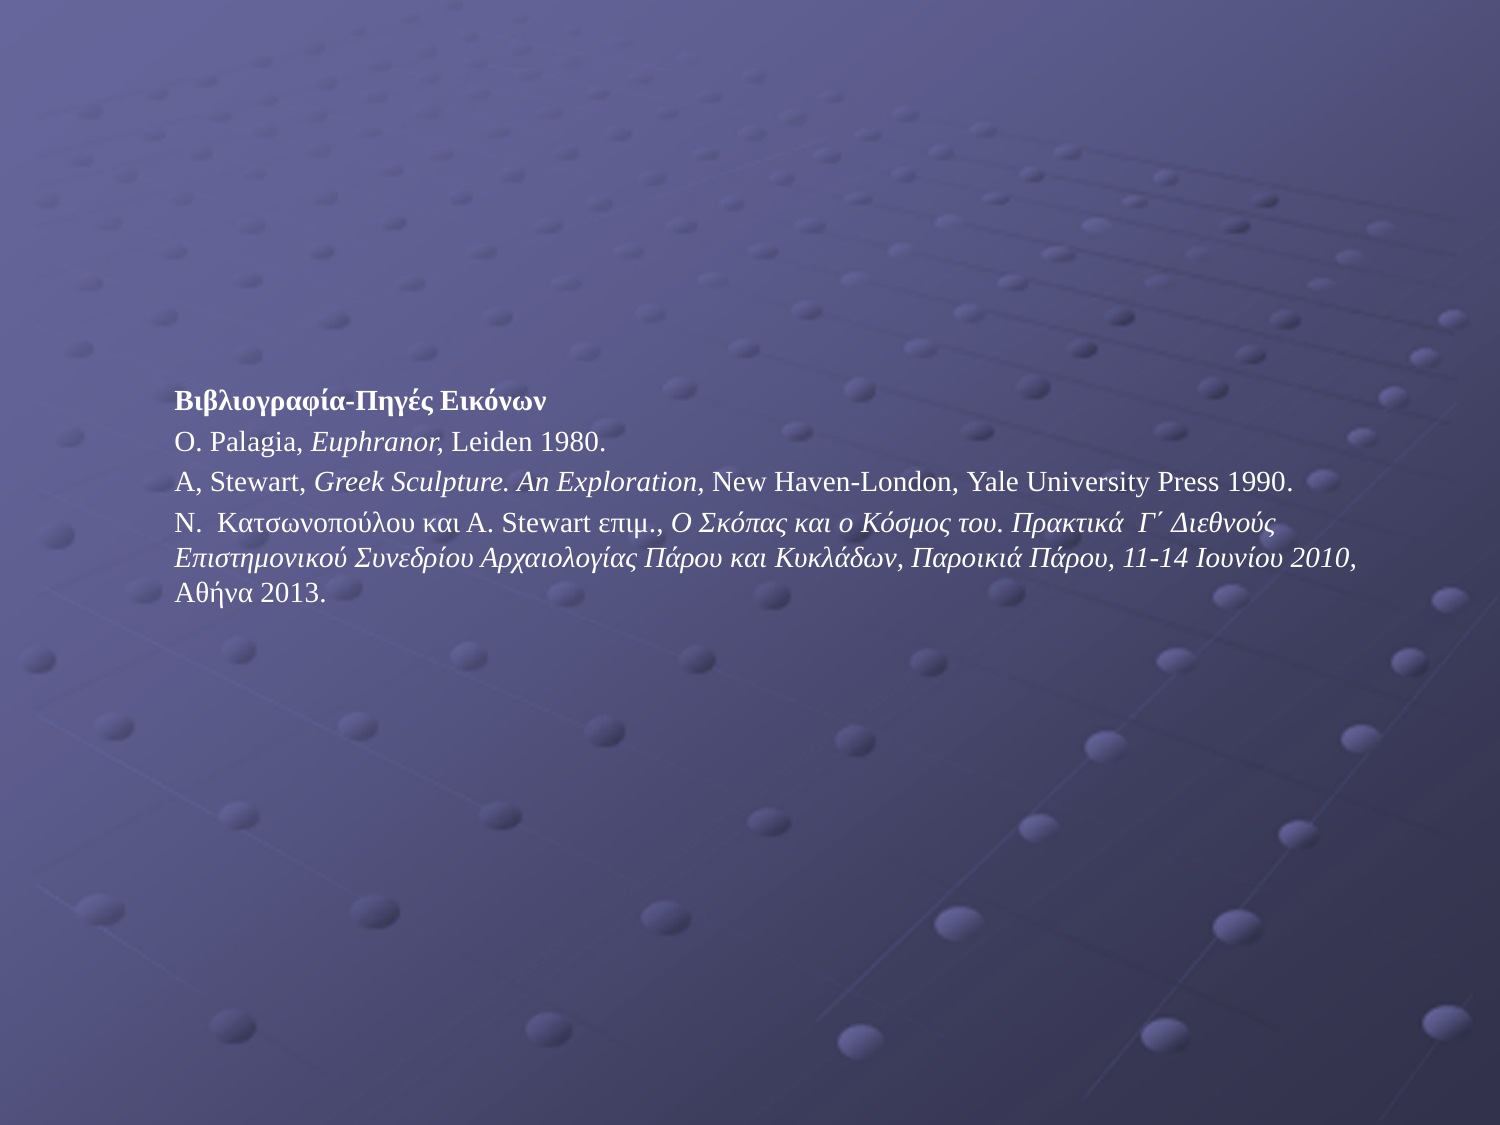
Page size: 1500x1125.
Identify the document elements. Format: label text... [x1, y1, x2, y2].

picture [0, 0, 1500, 1125]
list Βιβλιογραφία-Πηγές Εικόνων O. Palagia, Euphranor, Leiden 1980. Α, Stewart, Greek Sculpture. An Exploration, New Haven-London, Yale University Press 1990. N. Kατσωνοπούλου και Α. Stewart επιμ., Ο Σκόπας και ο Kόσμος του. Πρακτικά Γ΄ Διεθνούς Επιστημονικού Συνεδρίου Αρχαιολογίας Πάρου και Κυκλάδων, Παροικιά Πάρου, 11-14 Ιουνίου 2010, Αθήνα 2013. [159, 373, 1392, 579]
